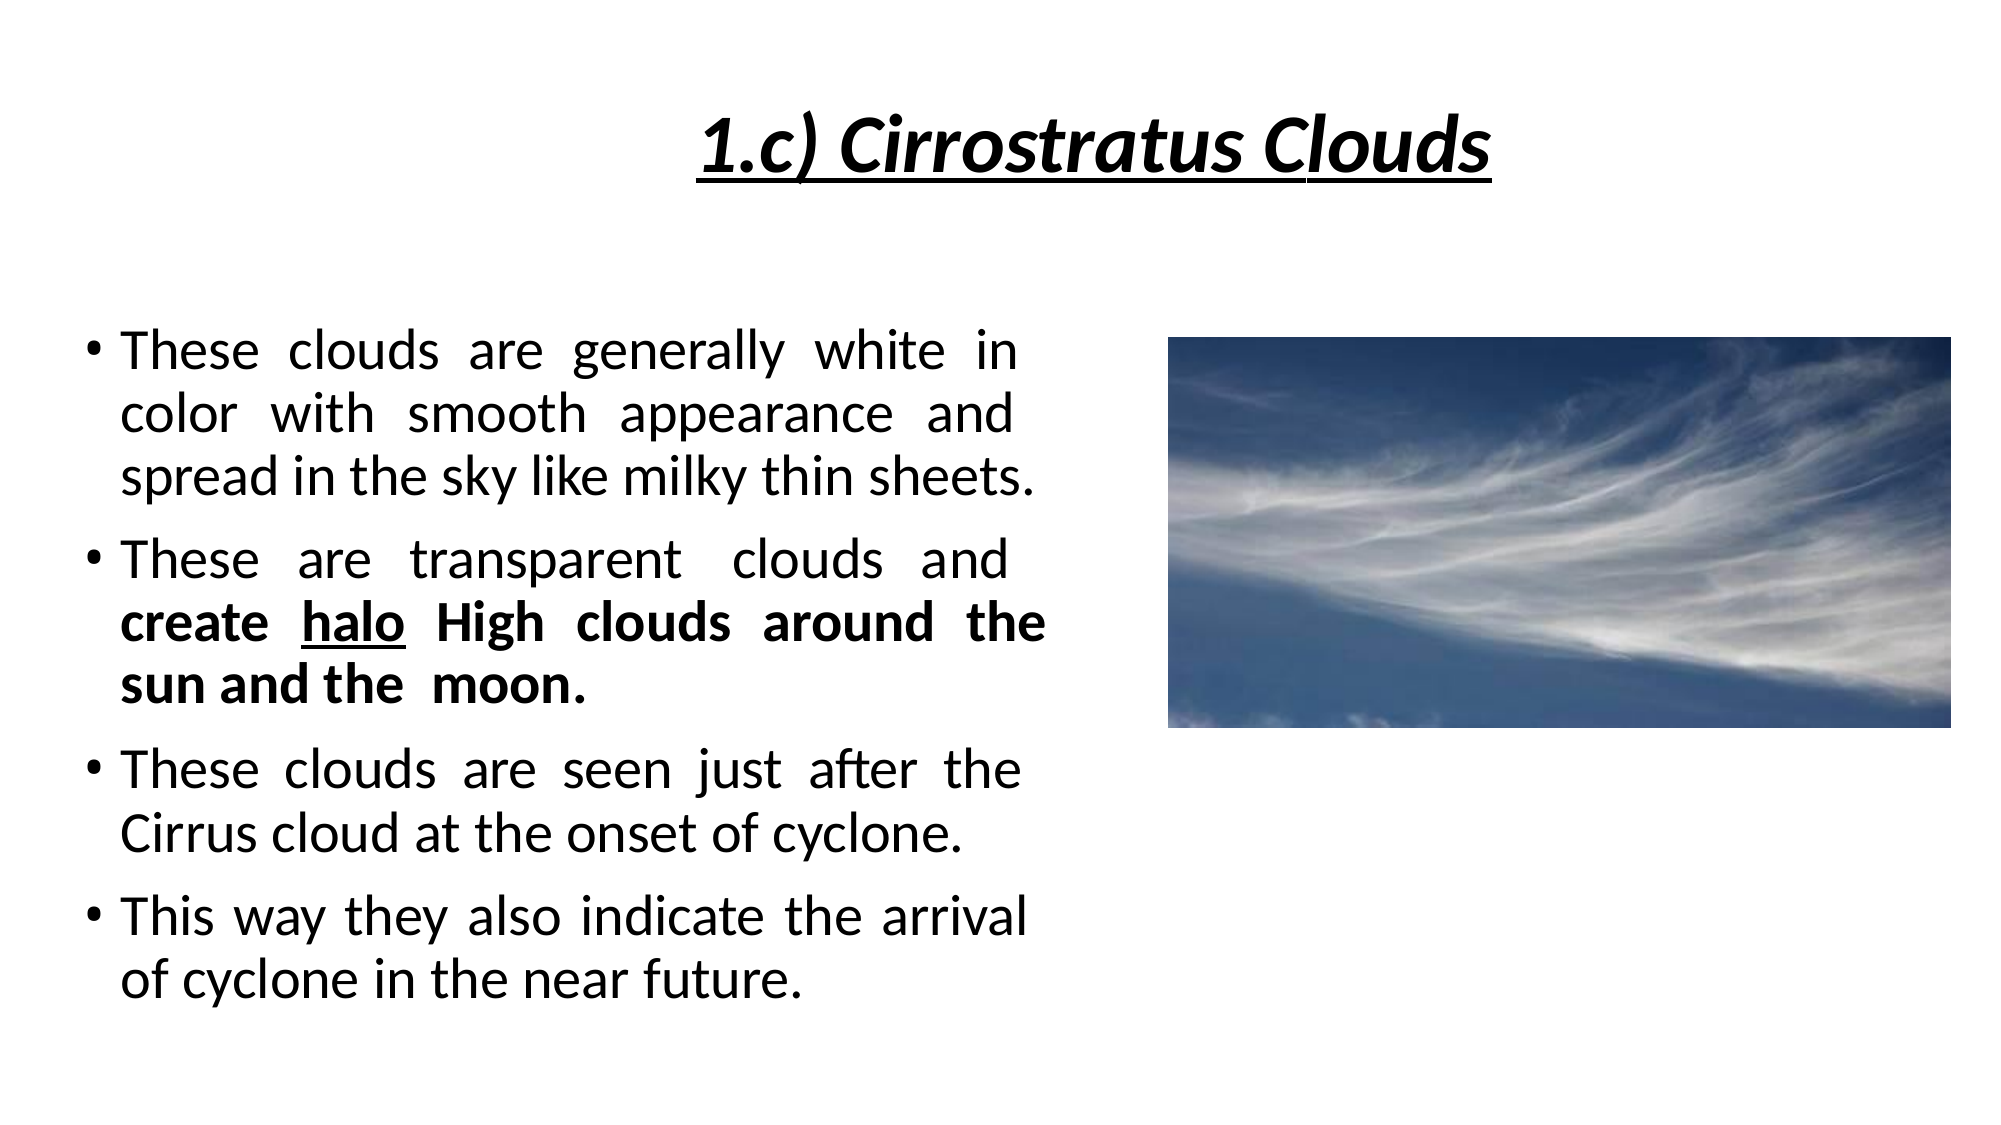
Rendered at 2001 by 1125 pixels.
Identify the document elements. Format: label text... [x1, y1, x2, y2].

picture [1168, 337, 1951, 729]
text_box These clouds are generally white in color with smooth appearance and spread in the sky like milky thin sheets. These are transparent clouds and create halo High clouds around the sun and the moon. These clouds are seen just after the Cirrus cloud at the onset of cyclone. This way they also indicate the arrival of cyclone in the near future. [81, 310, 1048, 1011]
title 1.c) Cirrostratus Clouds [237, 149, 1950, 229]
